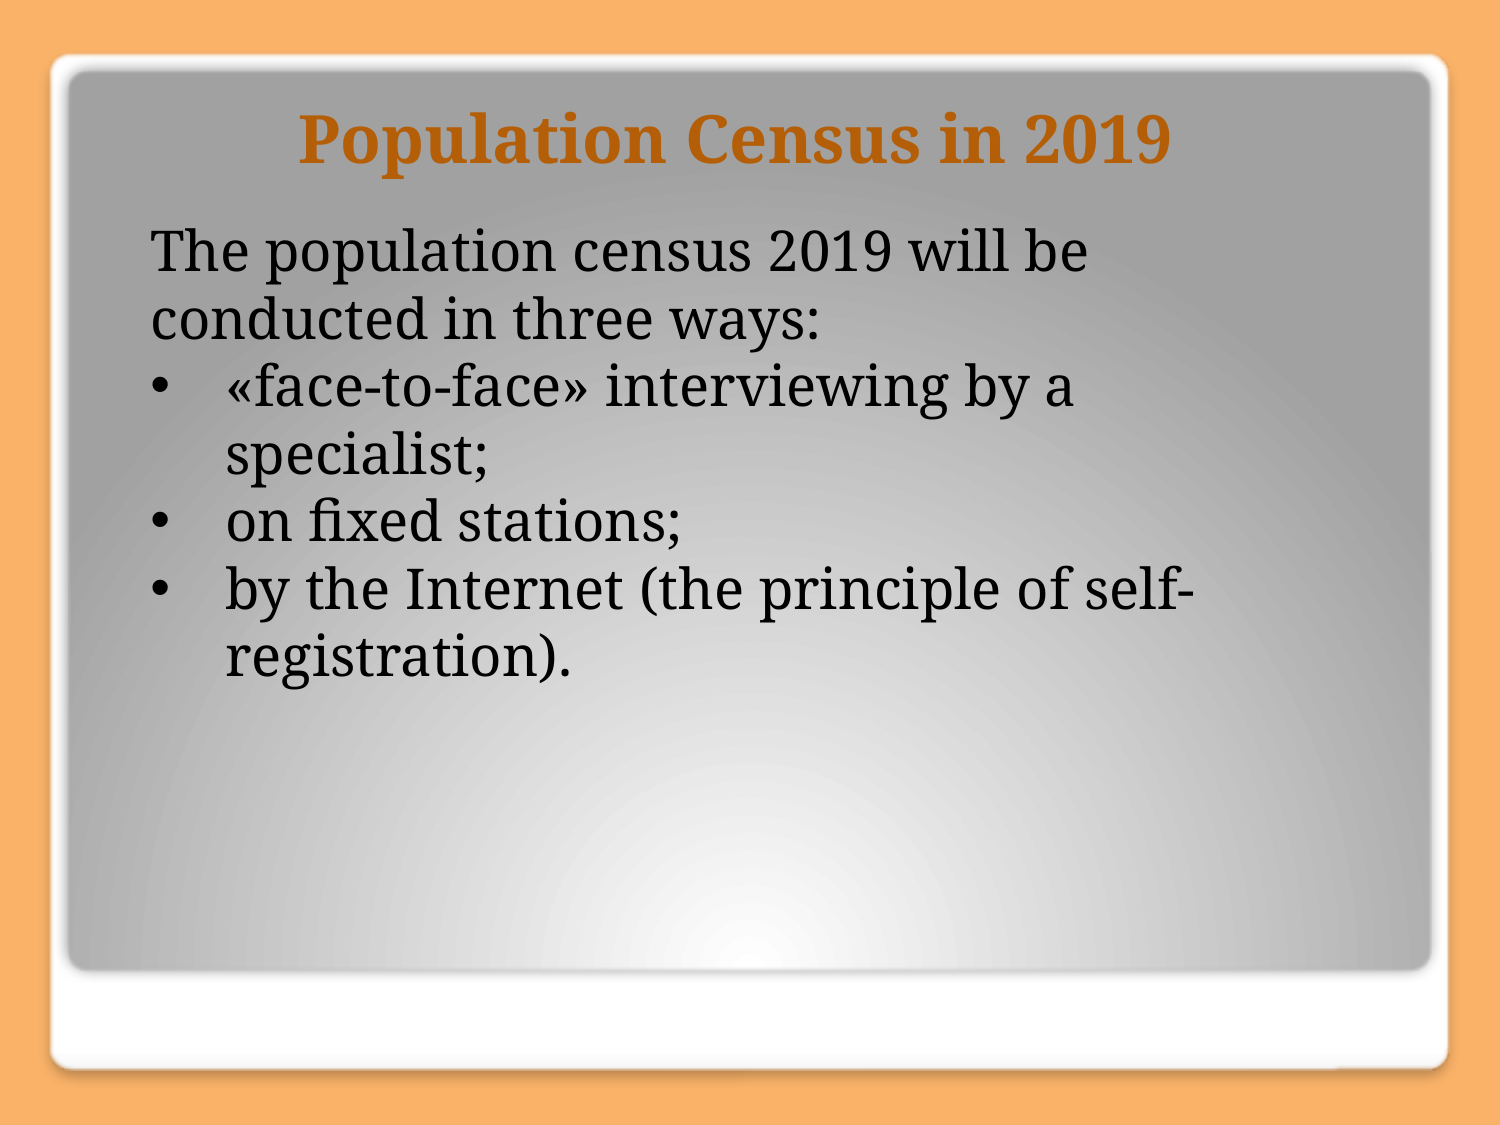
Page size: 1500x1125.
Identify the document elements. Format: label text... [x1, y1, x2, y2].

text_box The population census 2019 will be conducted in three ways: «face-to-face» interviewing by a specialist; on fixed stations; by the Internet (the principle of self-registration). [135, 208, 1365, 696]
title Population Census in 2019 [64, 78, 1408, 185]
